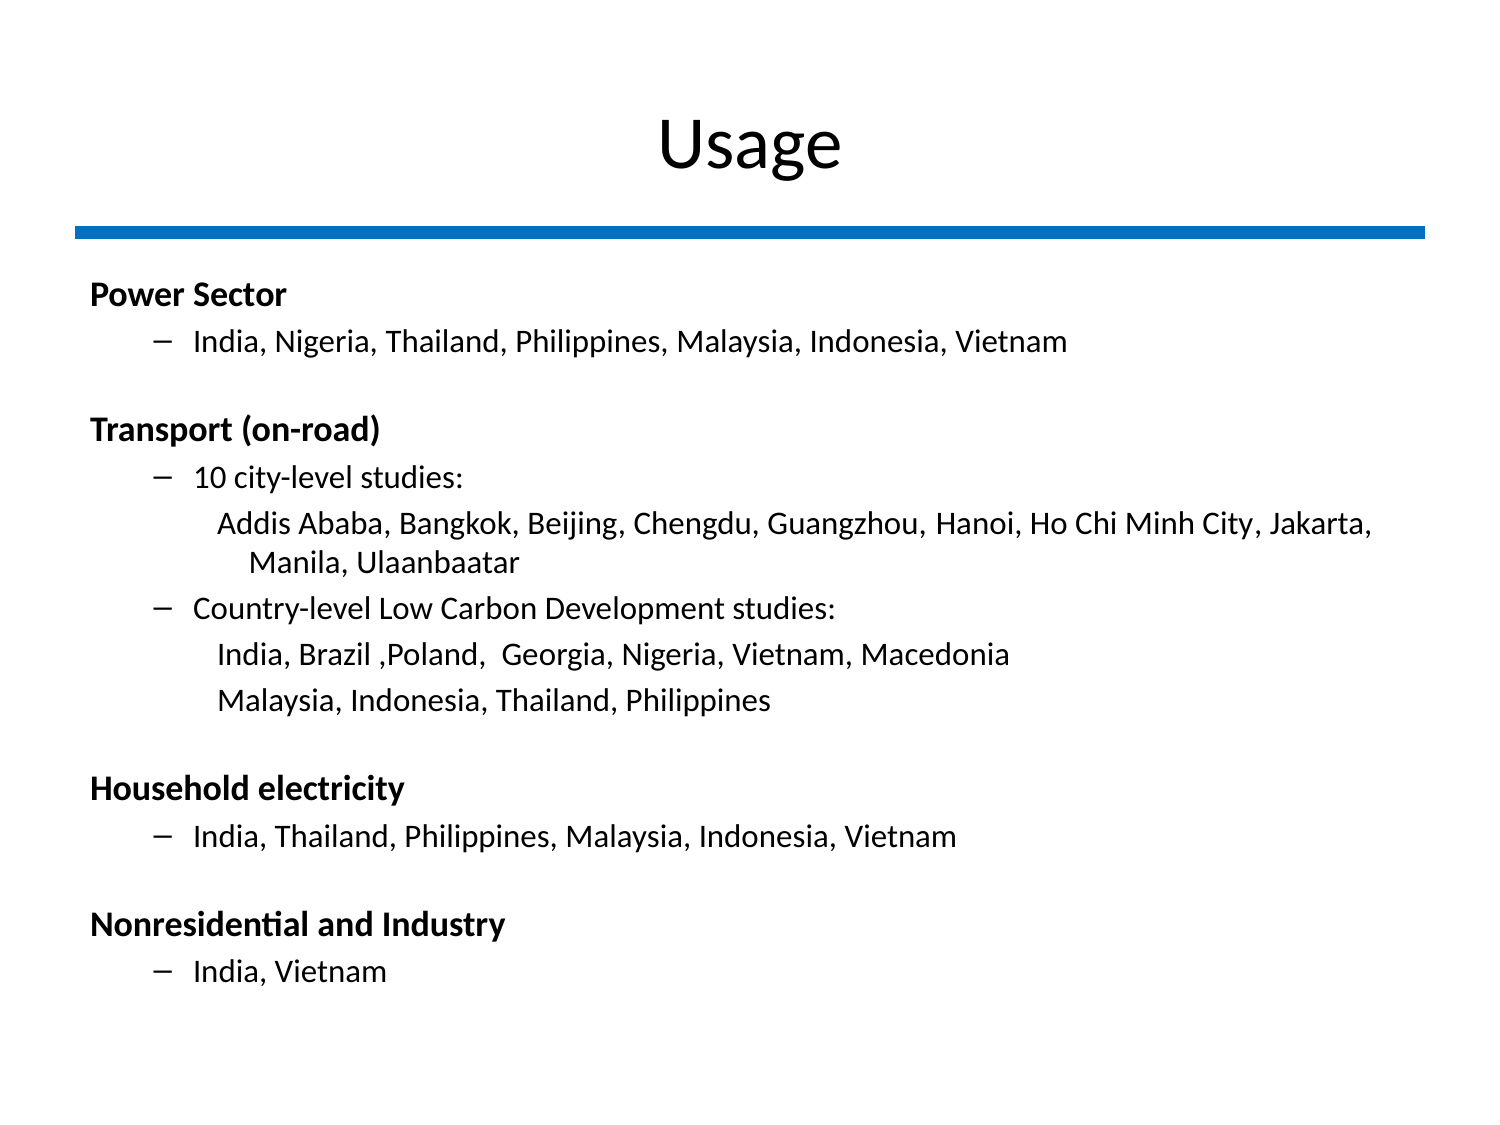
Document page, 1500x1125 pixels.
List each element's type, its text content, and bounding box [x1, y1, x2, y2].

title Usage [75, 45, 1425, 233]
list Power Sector India, Nigeria, Thailand, Philippines, Malaysia, Indonesia, Vietnam Transport (on-road) 10 city-level studies: Addis Ababa, Bangkok, Beijing, Chengdu, Guangzhou, Hanoi, Ho Chi Minh City, Jakarta, Manila, Ulaanbaatar Country-level Low Carbon Development studies: India, Brazil ,Poland, Georgia, Nigeria, Vietnam, Macedonia Malaysia, Indonesia, Thailand, Philippines Household electricity India, Thailand, Philippines, Malaysia, Indonesia, Vietnam Nonresidential and Industry India, Vietnam [75, 262, 1425, 1005]
